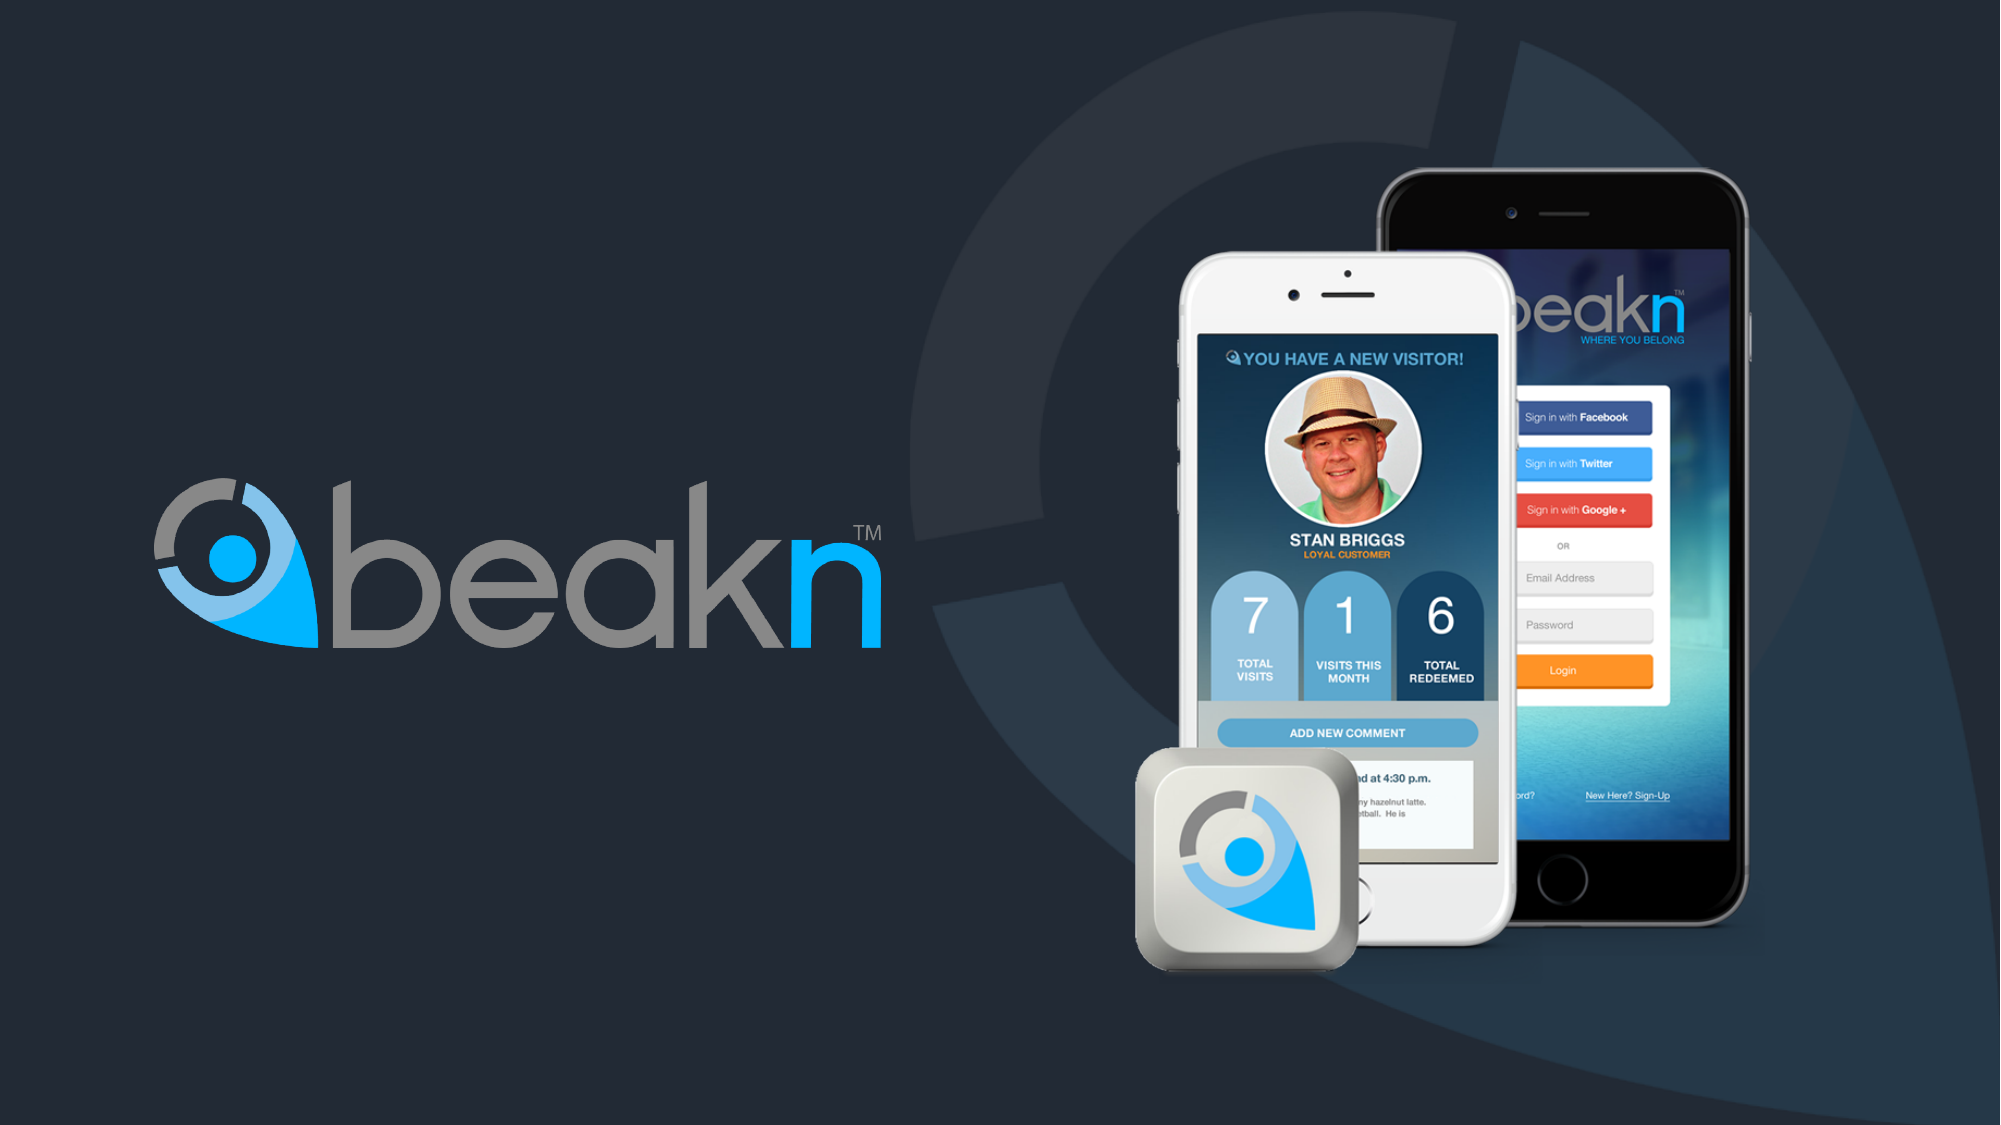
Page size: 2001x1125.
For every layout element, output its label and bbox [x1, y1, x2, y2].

picture [154, 478, 881, 648]
picture [812, 561, 861, 648]
picture [909, 11, 2000, 1125]
